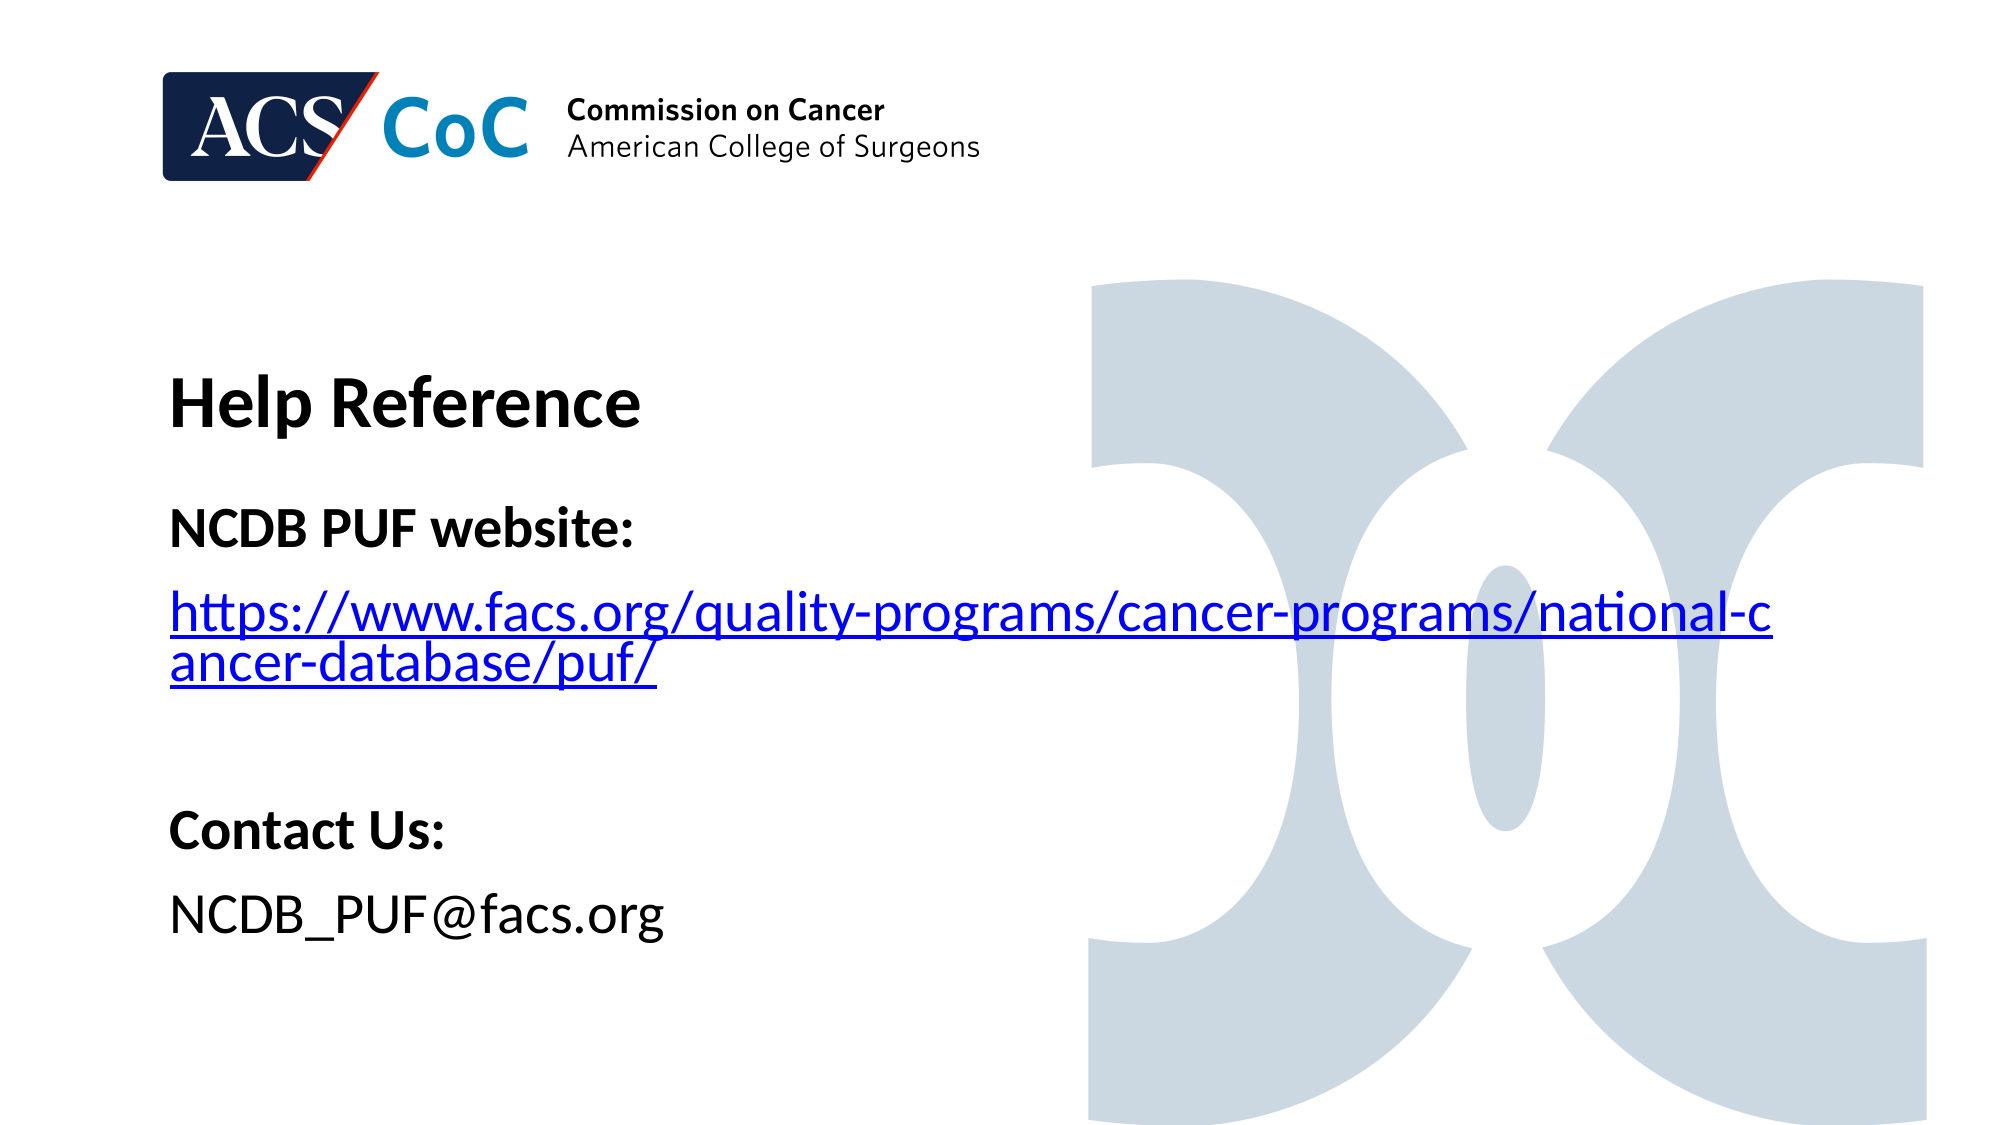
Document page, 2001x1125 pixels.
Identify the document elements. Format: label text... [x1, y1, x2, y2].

list Help Reference [154, 354, 1802, 460]
picture [0, 0, 2000, 1125]
list NCDB PUF website: https://www.facs.org/quality-programs/cancer-programs/national-cancer-database/puf/ Contact Us: NCDB_PUF@facs.org [154, 489, 1802, 981]
